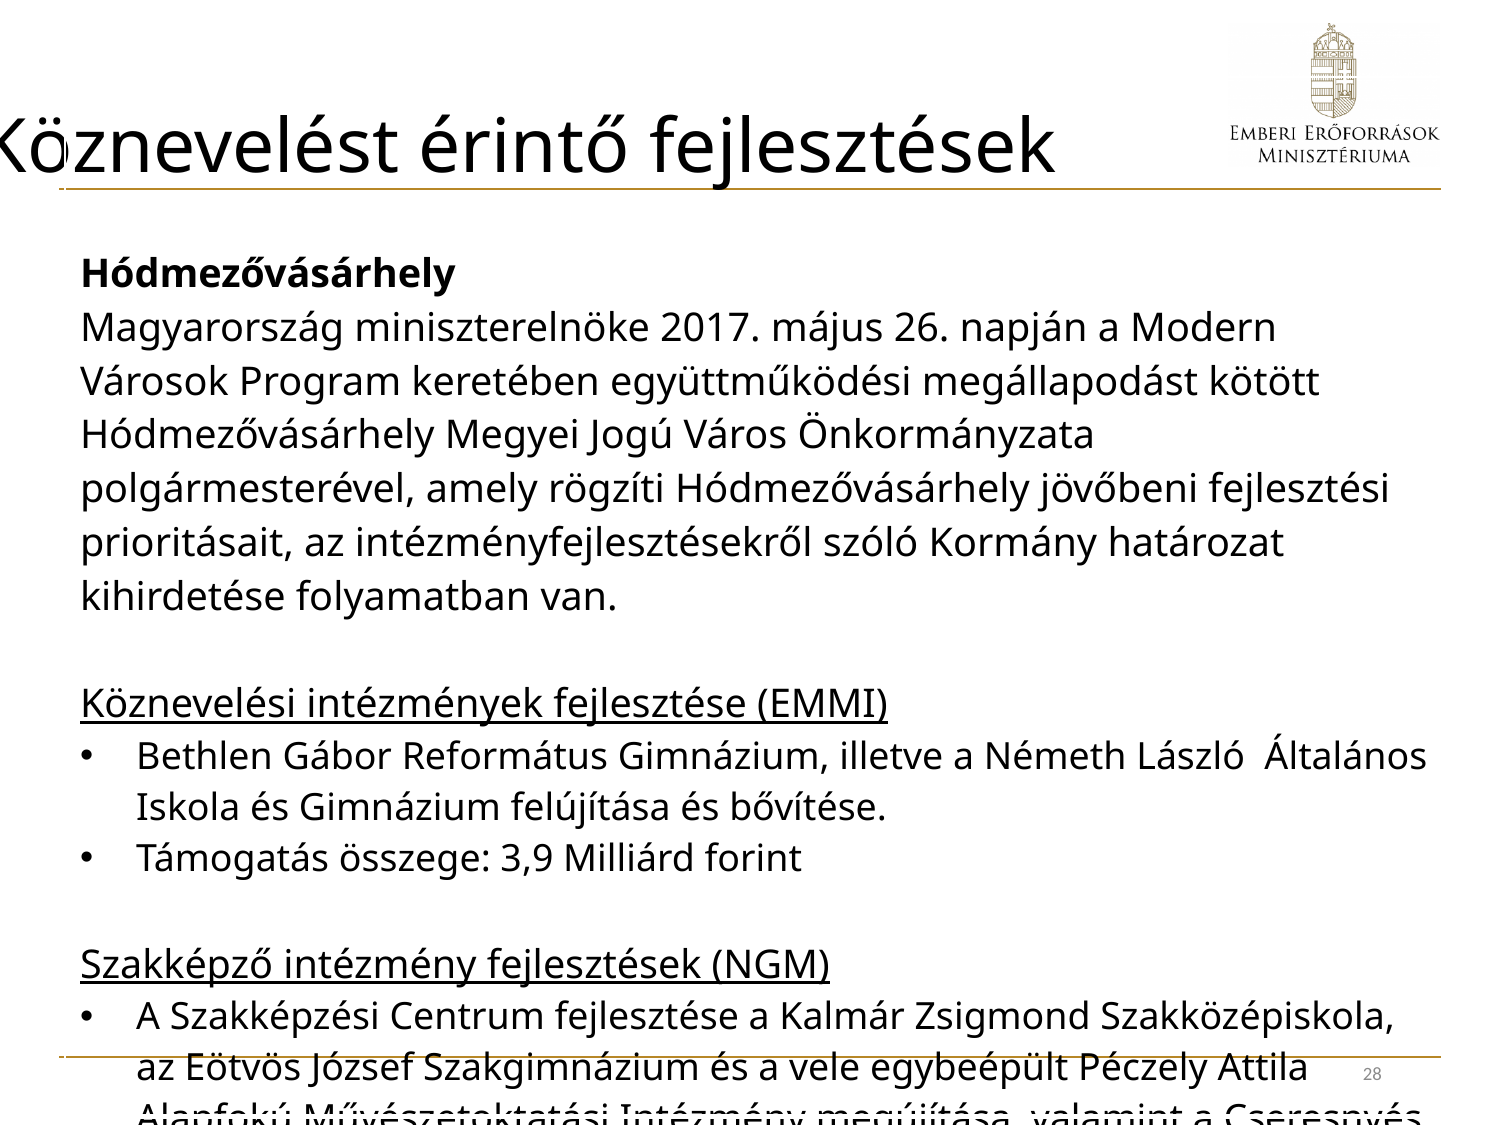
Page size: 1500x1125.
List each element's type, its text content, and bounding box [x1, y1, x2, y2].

picture [1228, 23, 1440, 76]
text_box Köznevelést érintő fejlesztések [0, 89, 64, 195]
table_header Hódmezővásárhely Magyarország miniszterelnöke 2017. május 26. napján a Modern Városok Program keretében együttműködési megállapodást kötött Hódmezővásárhely Megyei Jogú Város Önkormányzata polgármesterével, amely rögzíti Hódmezővásárhely jövőbeni fejlesztési prioritásait, az intézményfejlesztésekről szóló Kormány határozat kihirdetése folyamatban van. Köznevelési intézmények fejlesztése (EMMI) Bethlen Gábor Református Gimnázium, illetve a Németh László Általános Iskola és Gimnázium felújítása és bővítése. Támogatás összege: 3,9 Milliárd forint Szakképző intézmény fejlesztések (NGM) A Szakképzési Centrum fejlesztése a Kalmár Zsigmond Szakközépiskola, az Eötvös József Szakgimnázium és a vele egybeépült Péczely Attila Alapfokú Művészetoktatási Intézmény megújítása, valamint a Cseresnyés Kollégium fejlesztése. Új Honvéd Középiskola és Kollégium létrehozása [66, 78, 1446, 1114]
